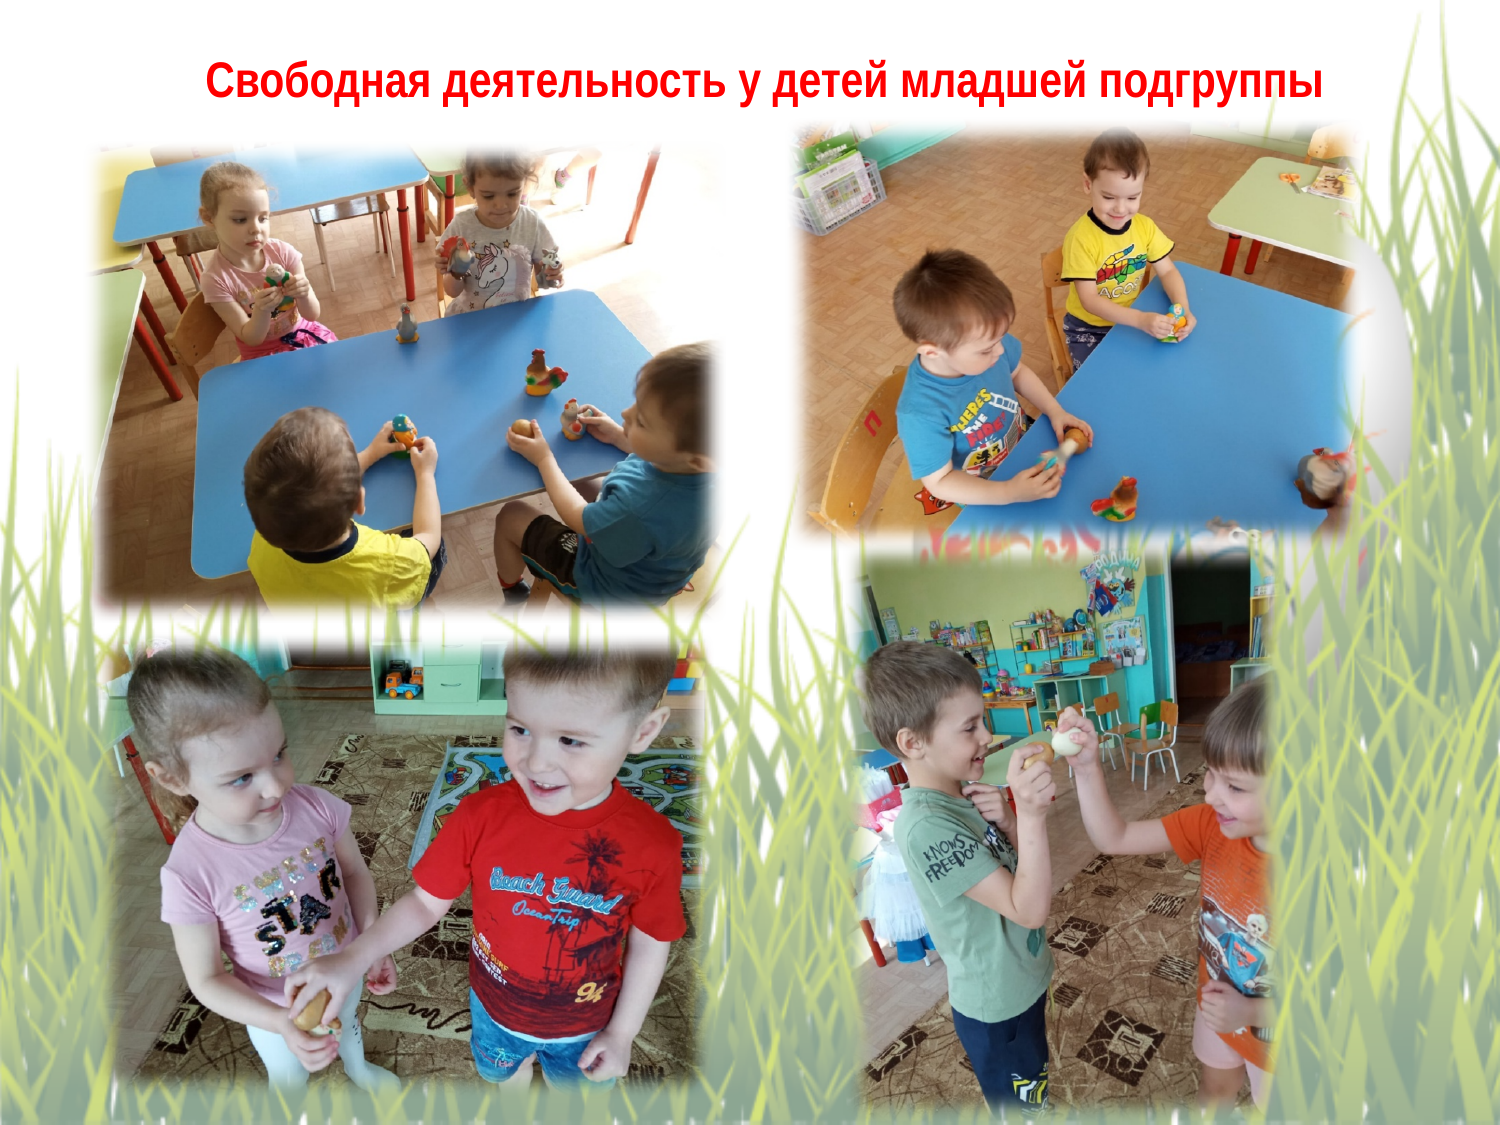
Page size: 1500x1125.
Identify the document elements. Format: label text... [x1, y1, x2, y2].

picture [81, 140, 727, 625]
picture [784, 116, 1364, 1125]
title Свободная деятельность у детей младшей подгруппы [93, 23, 1437, 131]
picture [93, 632, 716, 1099]
